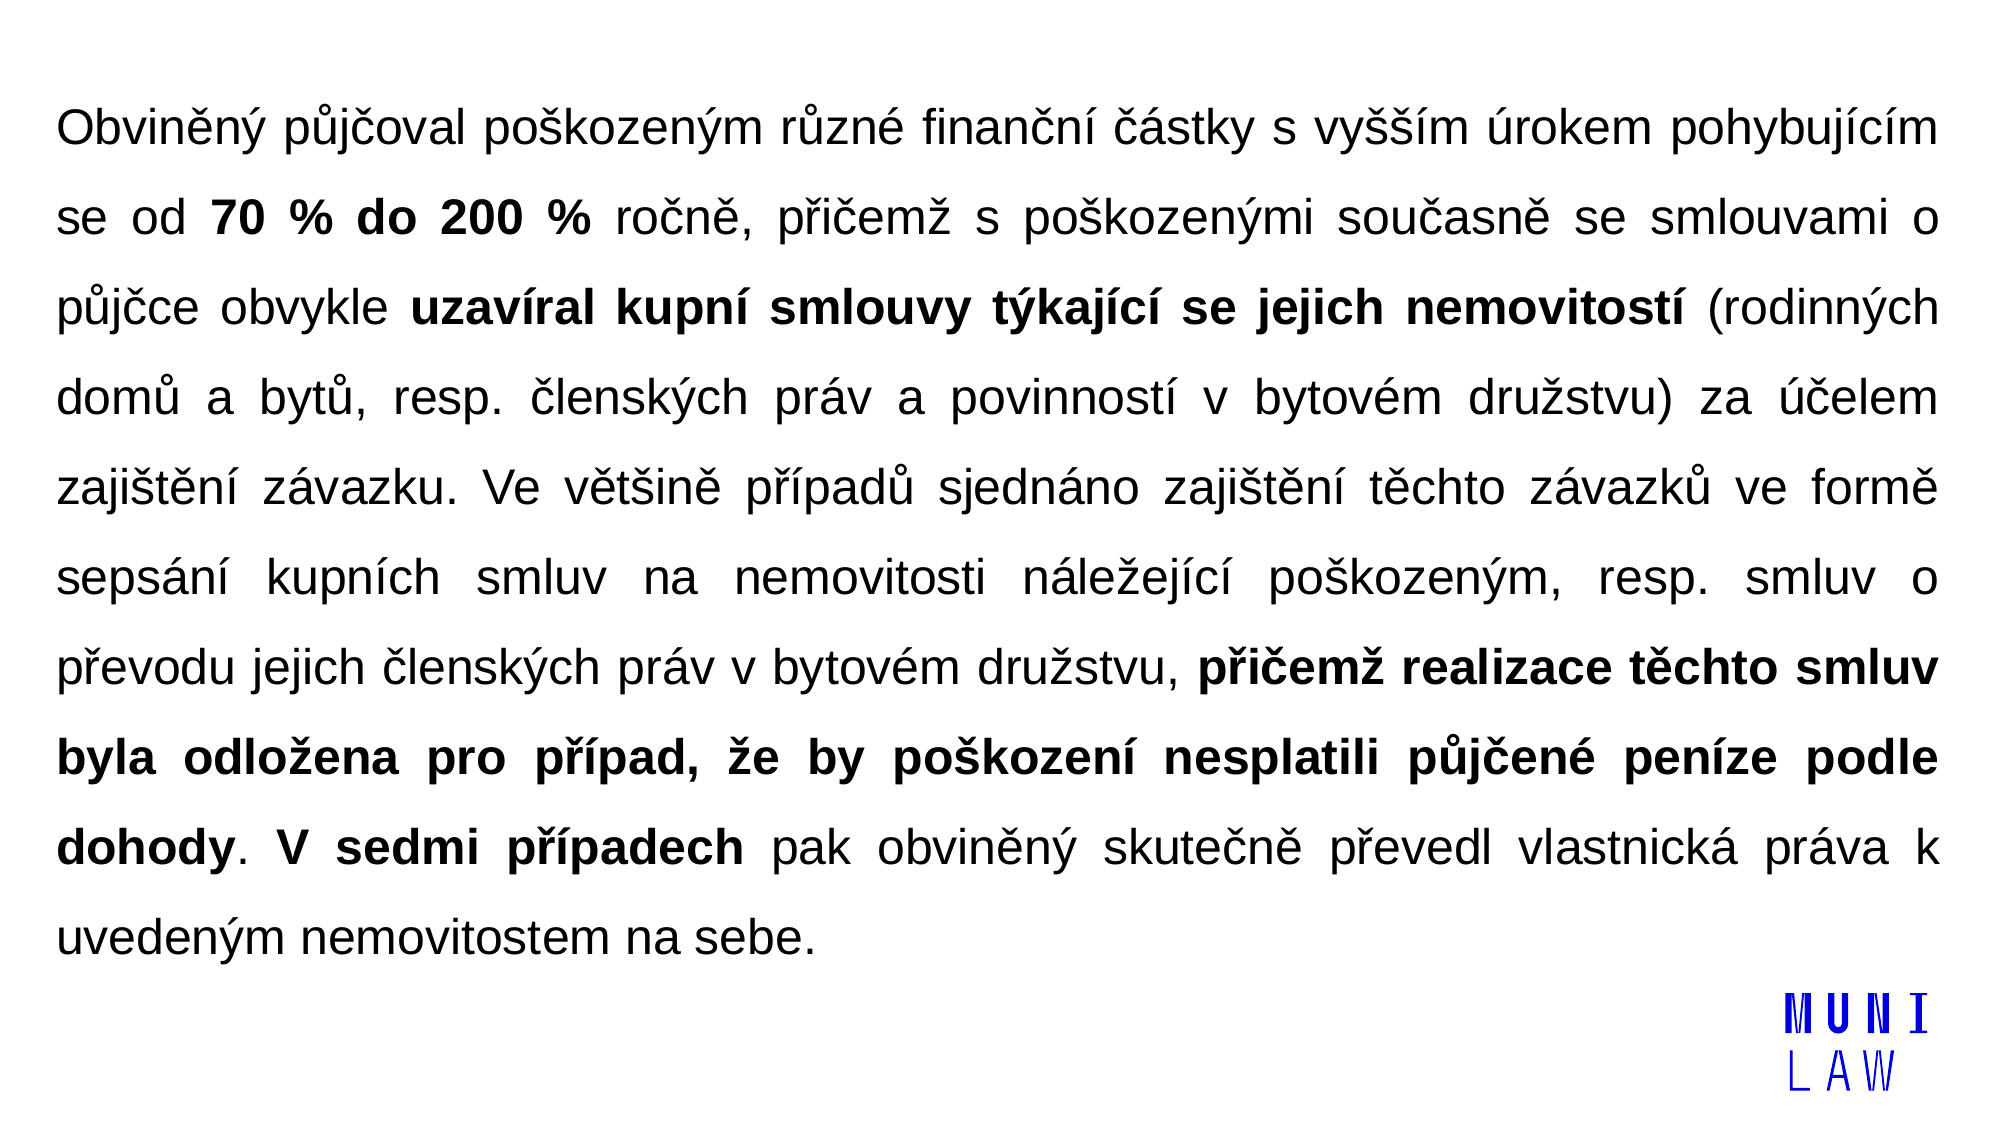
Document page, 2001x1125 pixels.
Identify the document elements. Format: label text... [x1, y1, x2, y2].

list Obviněný půjčoval poškozeným různé finanční částky s vyšším úrokem pohybujícím se od 70 % do 200 % ročně, přičemž s poškozenými současně se smlouvami o půjčce obvykle uzavíral kupní smlouvy týkající se jejich nemovitostí (rodinných domů a bytů, resp. členských práv a povinností v bytovém družstvu) za účelem zajištění závazku. Ve většině případů sjednáno zajištění těchto závazků ve formě sepsání kupních smluv na nemovitosti náležející poškozeným, resp. smluv o převodu jejich členských práv v bytovém družstvu, přičemž realizace těchto smluv byla odložena pro případ, že by poškození nesplatili půjčené peníze podle dohody. V sedmi případech pak obviněný skutečně převedl vlastnická práva k uvedeným nemovitostem na sebe. [0, 64, 1941, 1125]
